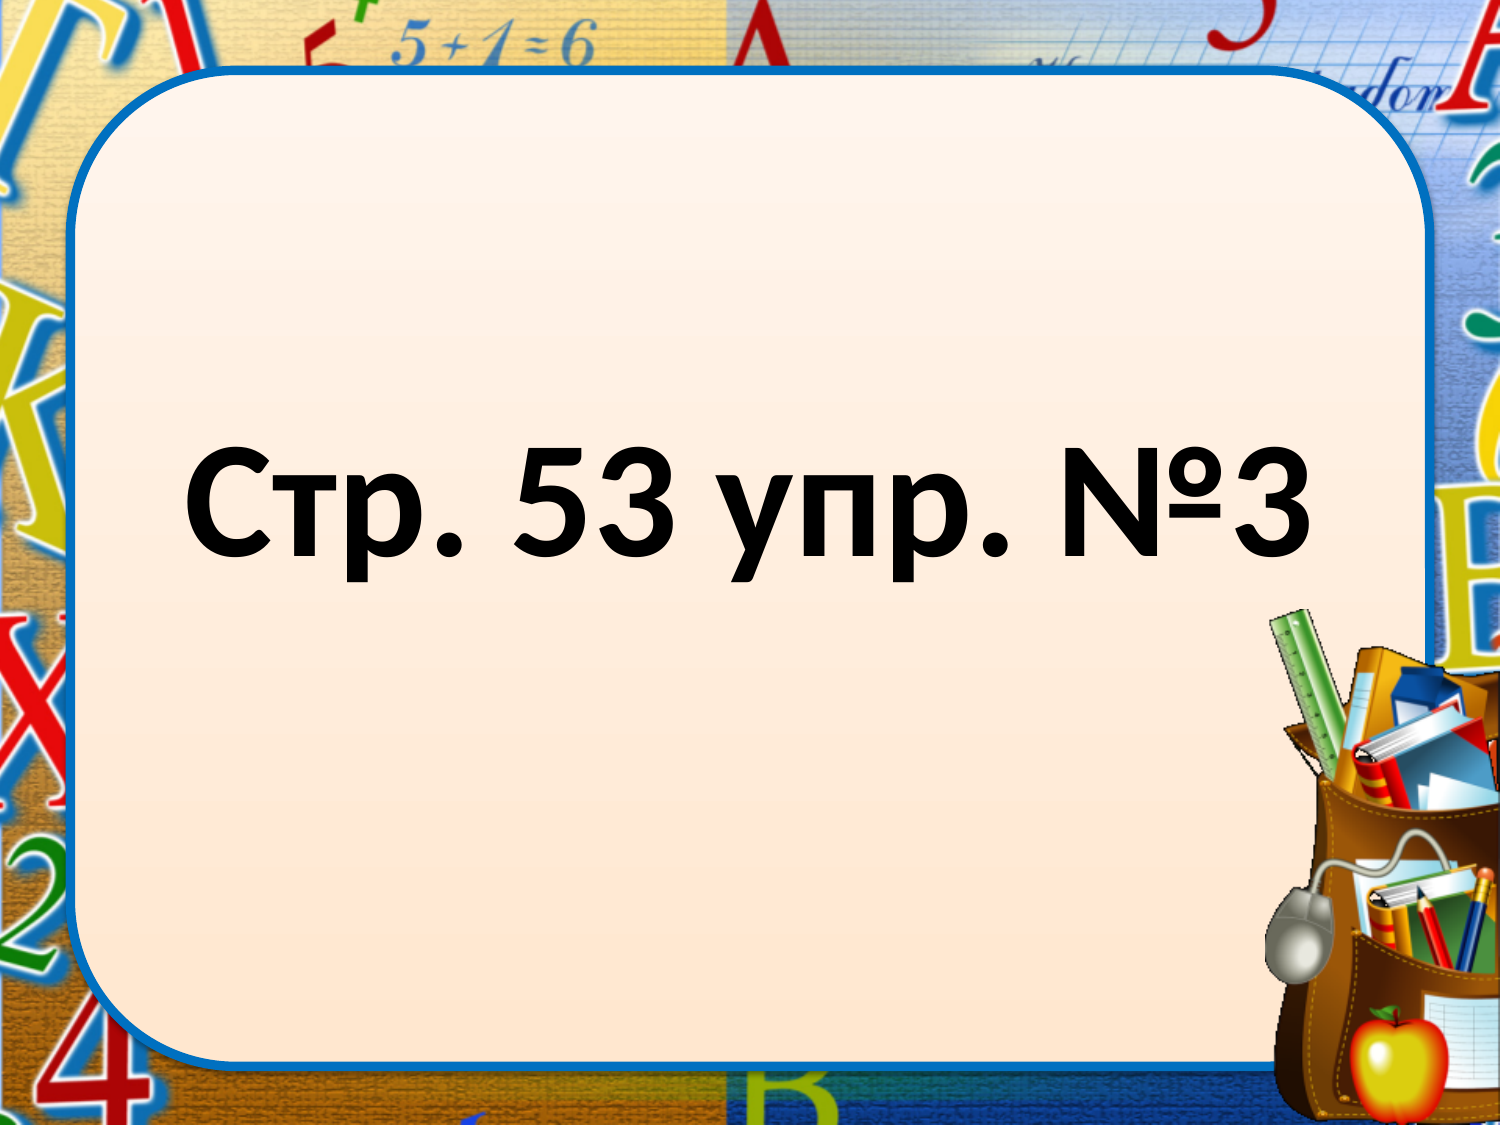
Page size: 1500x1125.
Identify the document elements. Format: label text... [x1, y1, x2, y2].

list Стр. 53 упр. №3 [75, 382, 1425, 1125]
picture [0, 0, 1500, 1125]
